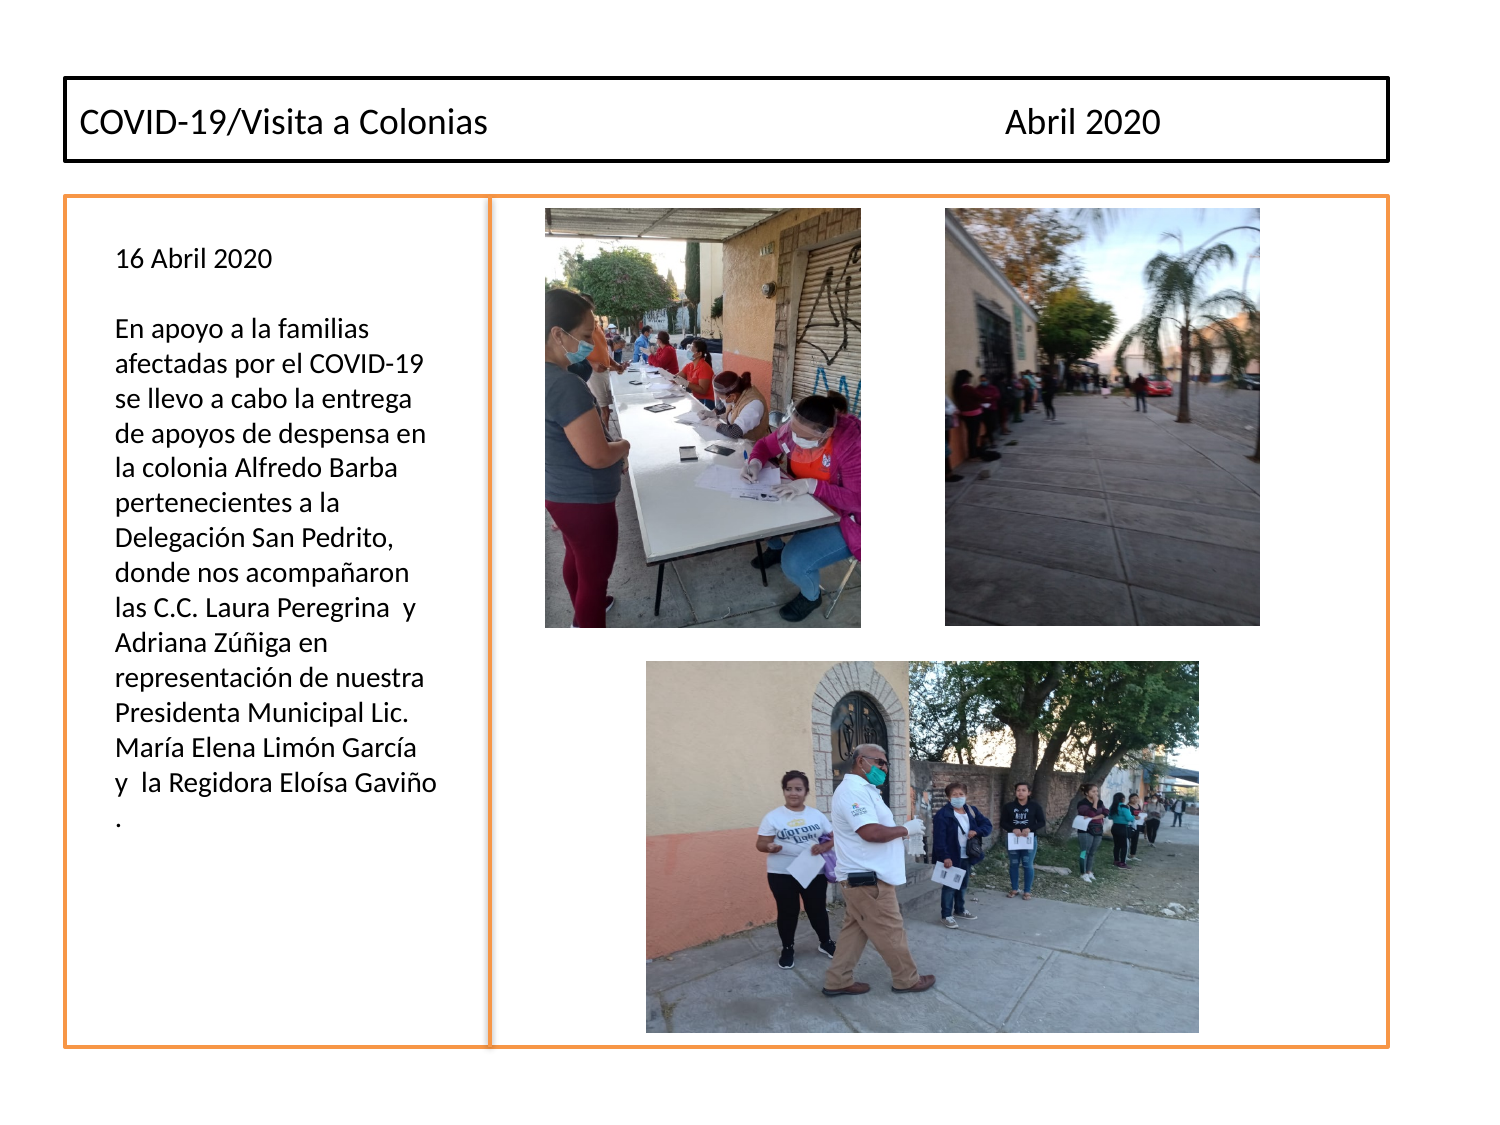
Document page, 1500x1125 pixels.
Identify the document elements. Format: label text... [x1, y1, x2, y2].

picture [646, 661, 1200, 1033]
picture [544, 207, 861, 629]
text_box [63, 194, 1390, 1049]
text_box COVID-19/Visita a Colonias Abril 2020 [63, 76, 1390, 163]
picture [945, 207, 1260, 627]
text_box 16 Abril 2020 En apoyo a la familias afectadas por el COVID-19 se llevo a cabo la entrega de apoyos de despensa en la colonia Alfredo Barba pertenecientes a la Delegación San Pedrito, donde nos acompañaron las C.C. Laura Peregrina y Adriana Zúñiga en representación de nuestra Presidenta Municipal Lic. María Elena Limón García y la Regidora Eloísa Gaviño . [100, 231, 455, 841]
